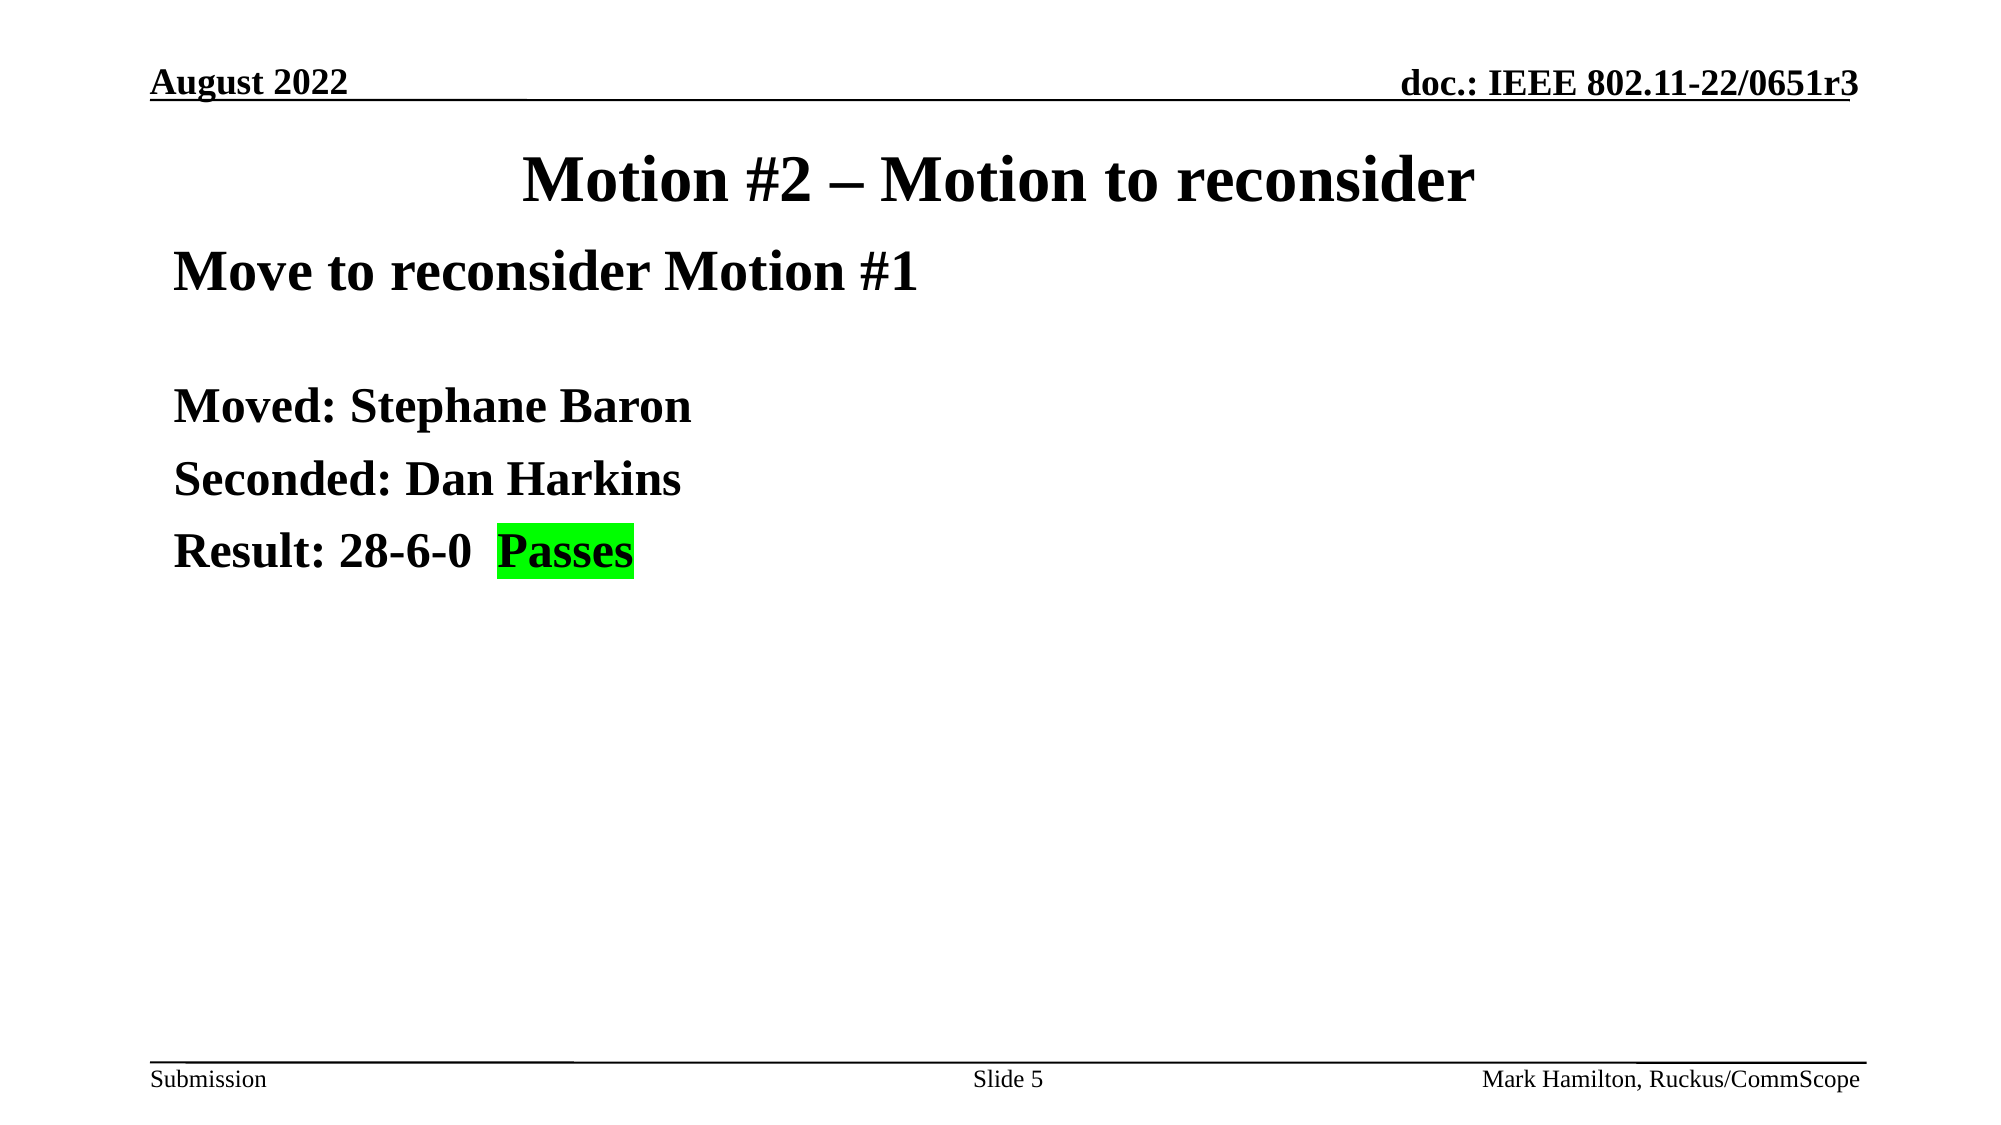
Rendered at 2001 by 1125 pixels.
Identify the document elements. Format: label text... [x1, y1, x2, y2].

list Move to reconsider Motion #1 Moved: Stephane Baron Seconded: Dan Harkins Result: 28-6-0 Passes [158, 224, 1859, 1063]
title Motion #2 – Motion to reconsider [149, 112, 1850, 238]
slide_number Slide 5 [950, 1061, 1067, 1123]
